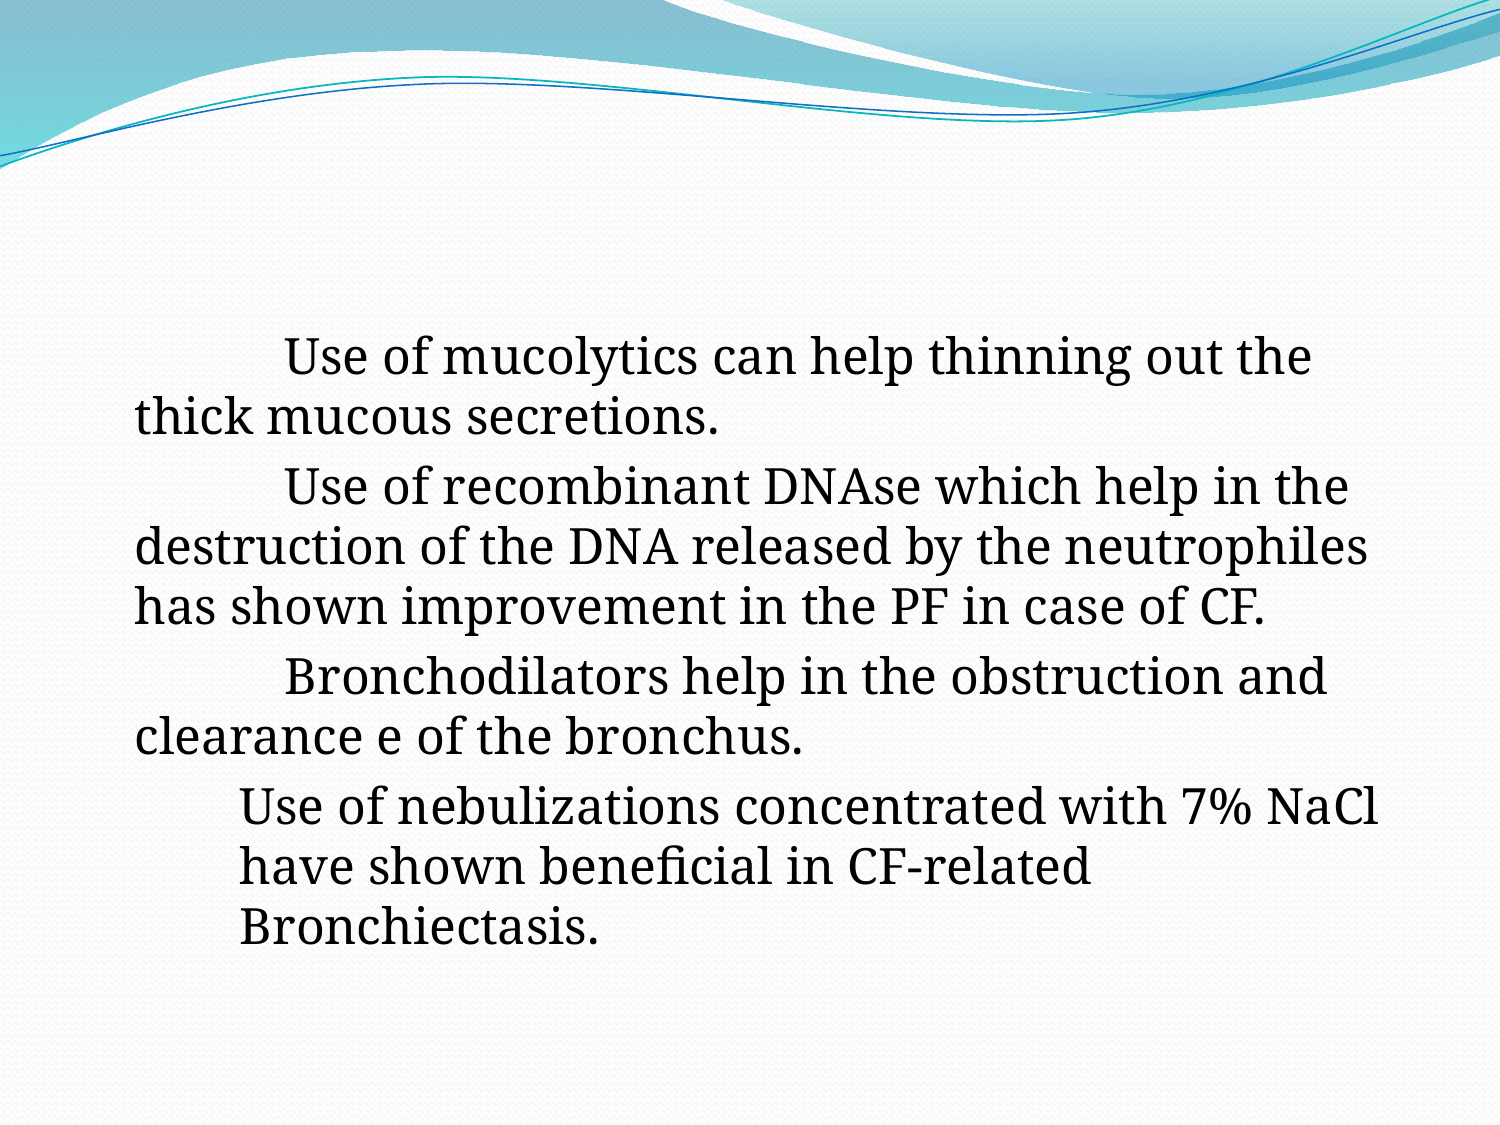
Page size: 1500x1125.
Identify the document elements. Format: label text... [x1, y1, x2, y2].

list Use of mucolytics can help thinning out the thick mucous secretions. Use of recombinant DNAse which help in the destruction of the DNA released by the neutrophiles has shown improvement in the PF in case of CF. Bronchodilators help in the obstruction and clearance e of the bronchus. Use of nebulizations concentrated with 7% NaCl have shown beneficial in CF-related Bronchiectasis. [75, 317, 1425, 1038]
